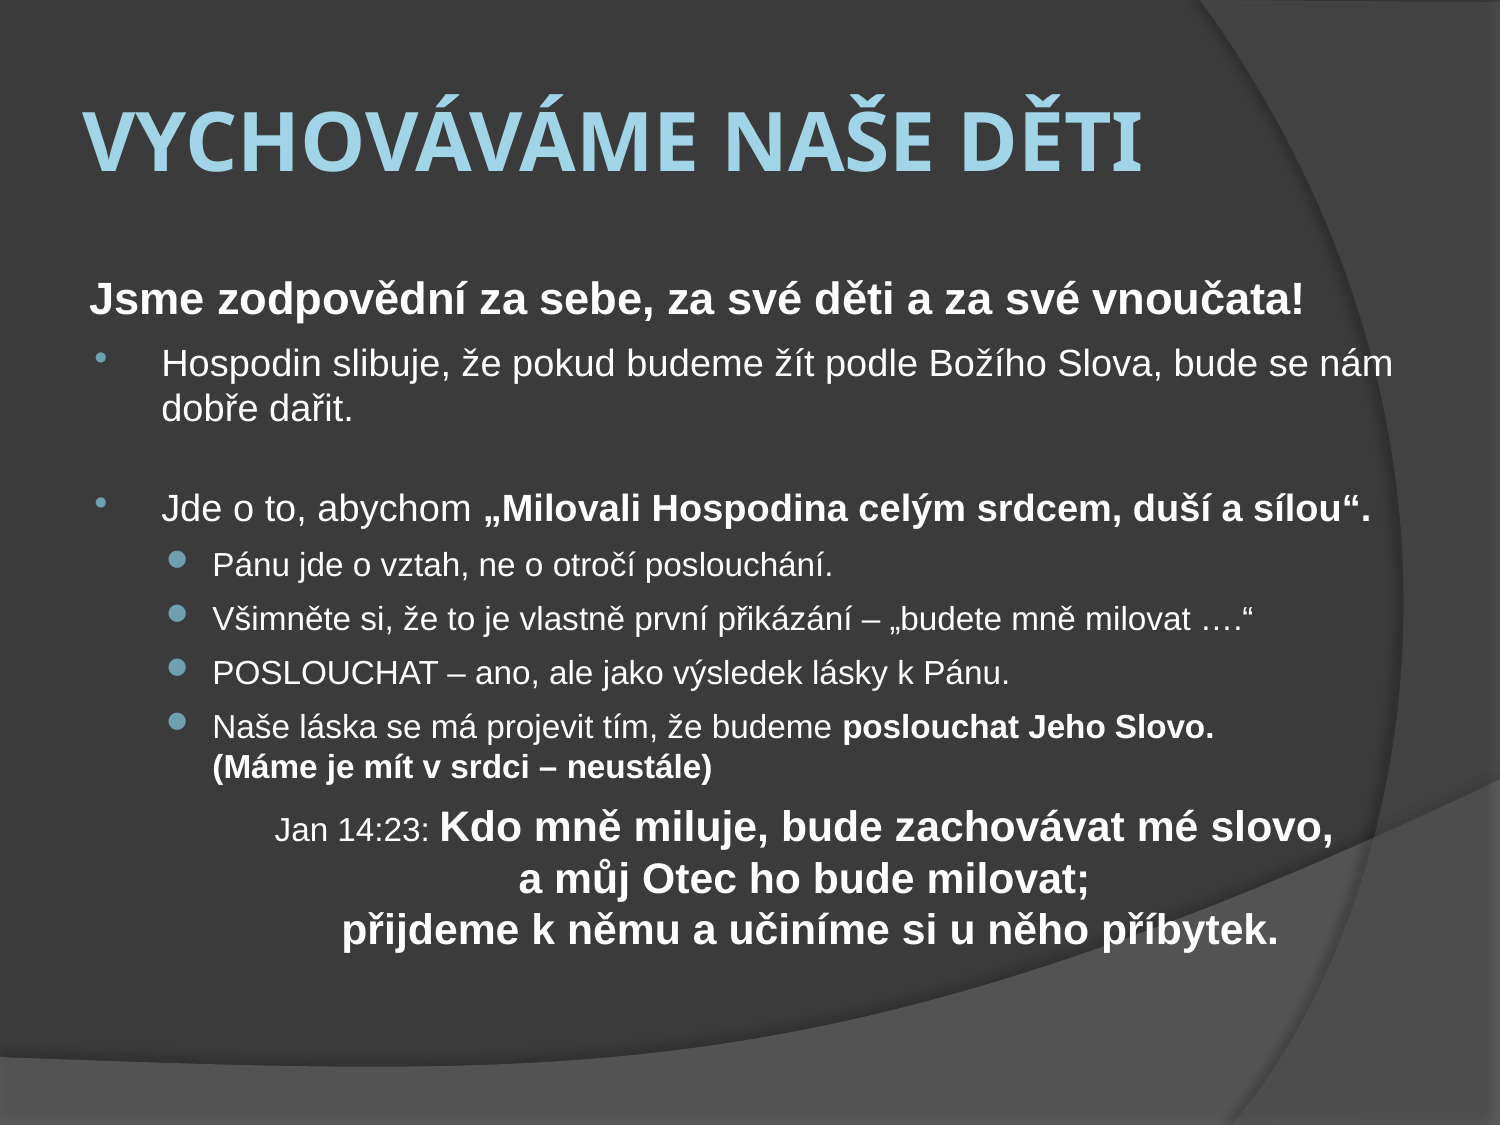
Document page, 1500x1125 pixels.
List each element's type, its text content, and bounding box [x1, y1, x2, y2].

title Vychováváme naše děti [75, 45, 1300, 233]
list Jsme zodpovědní za sebe, za své děti a za své vnoučata! Hospodin slibuje, že pokud budeme žít podle Božího Slova, bude se nám dobře dařit. Jde o to, abychom „Milovali Hospodina celým srdcem, duší a sílou“. Pánu jde o vztah, ne o otročí poslouchání. Všimněte si, že to je vlastně první přikázání – „budete mně milovat ….“ POSLOUCHAT – ano, ale jako výsledek lásky k Pánu. Naše láska se má projevit tím, že budeme poslouchat Jeho Slovo. (Máme je mít v srdci – neustále) Jan 14:23: Kdo mně miluje, bude zachovávat mé slovo, a můj Otec ho bude milovat; přijdeme k němu a učiníme si u něho příbytek. [75, 262, 1471, 1005]
